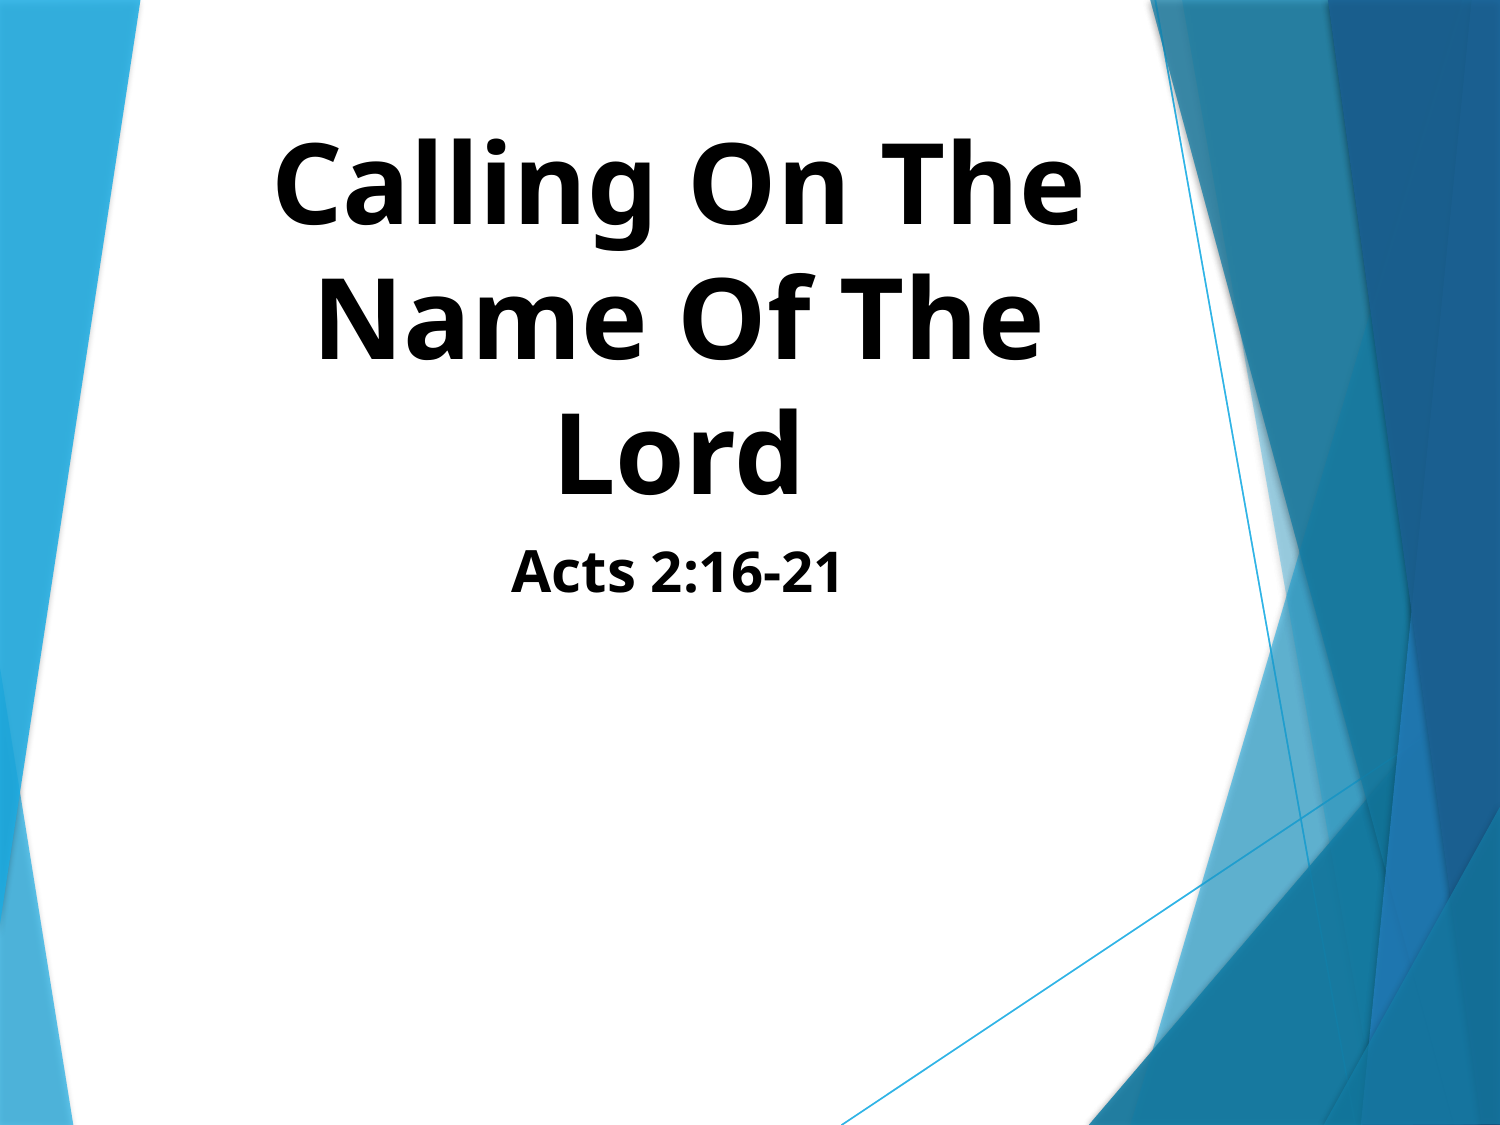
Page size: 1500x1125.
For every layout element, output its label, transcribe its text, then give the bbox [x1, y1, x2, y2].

subtitle Acts 2:16-21 [200, 526, 1157, 1125]
title Calling On The Name Of The Lord [185, 104, 1173, 525]
